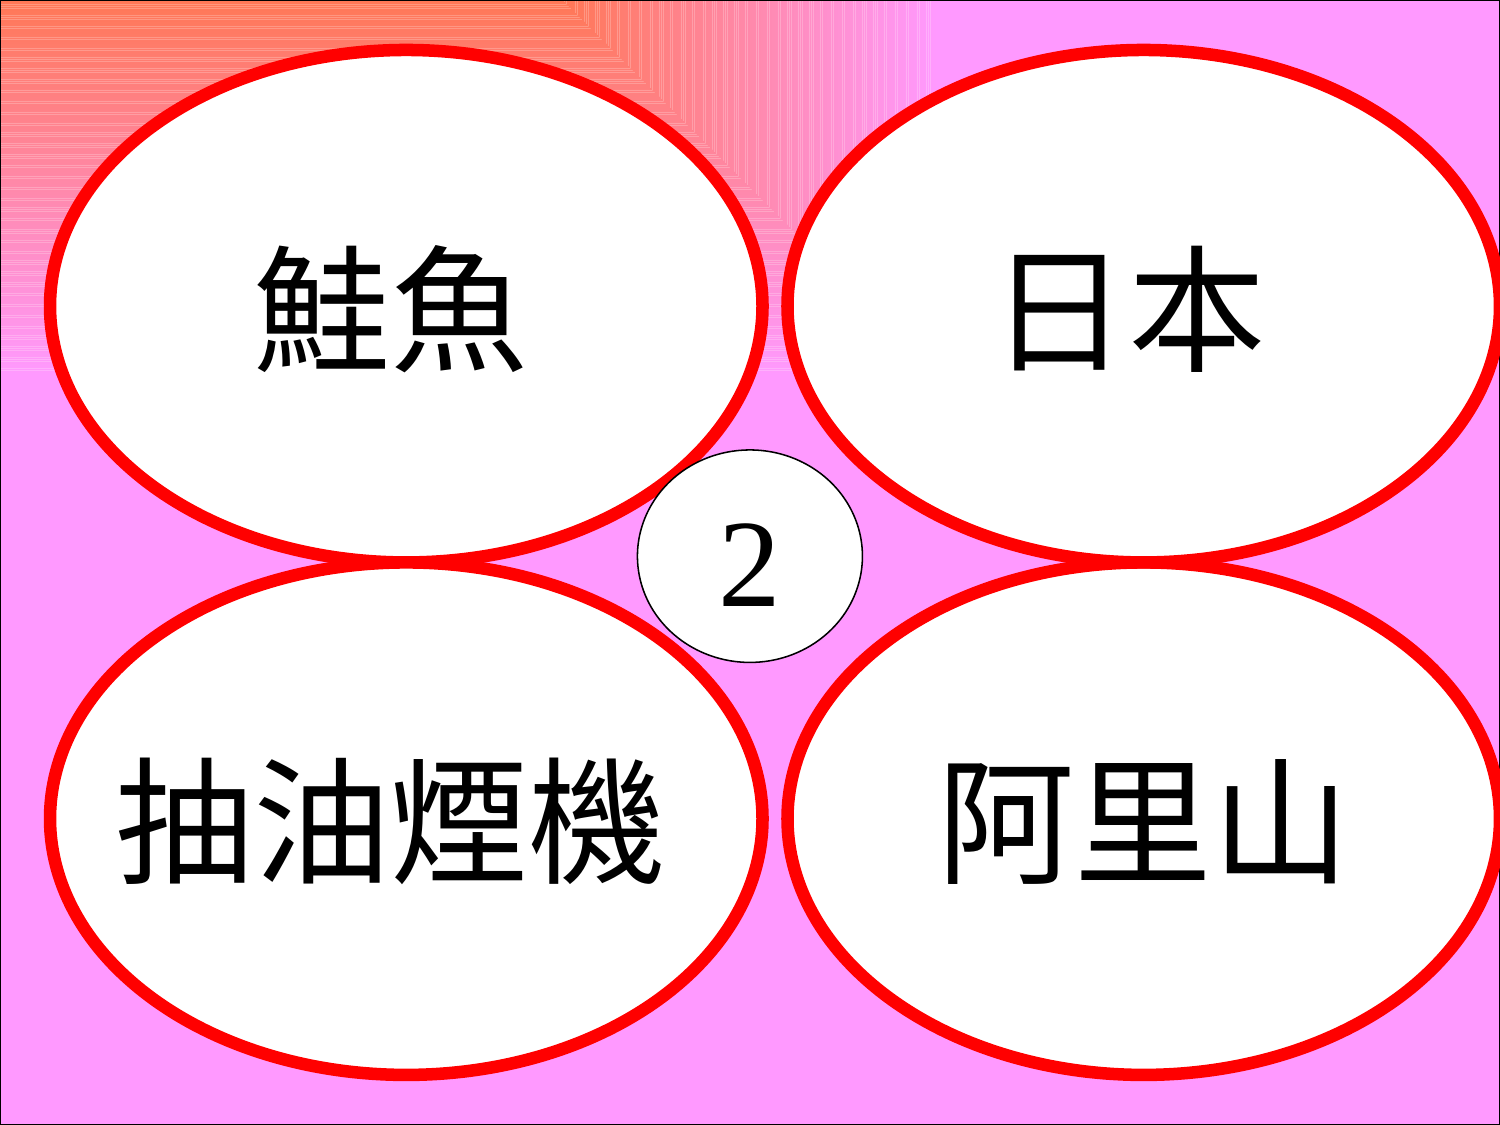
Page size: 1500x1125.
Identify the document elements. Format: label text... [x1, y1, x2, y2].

text_box 鮭魚 [50, 49, 763, 562]
text_box 日本 [787, 49, 1500, 563]
text_box 阿里山 [787, 562, 1500, 1075]
text_box 2 [637, 449, 863, 663]
text_box 抽油煙機 [50, 562, 763, 1075]
text_box [0, 0, 1500, 1125]
